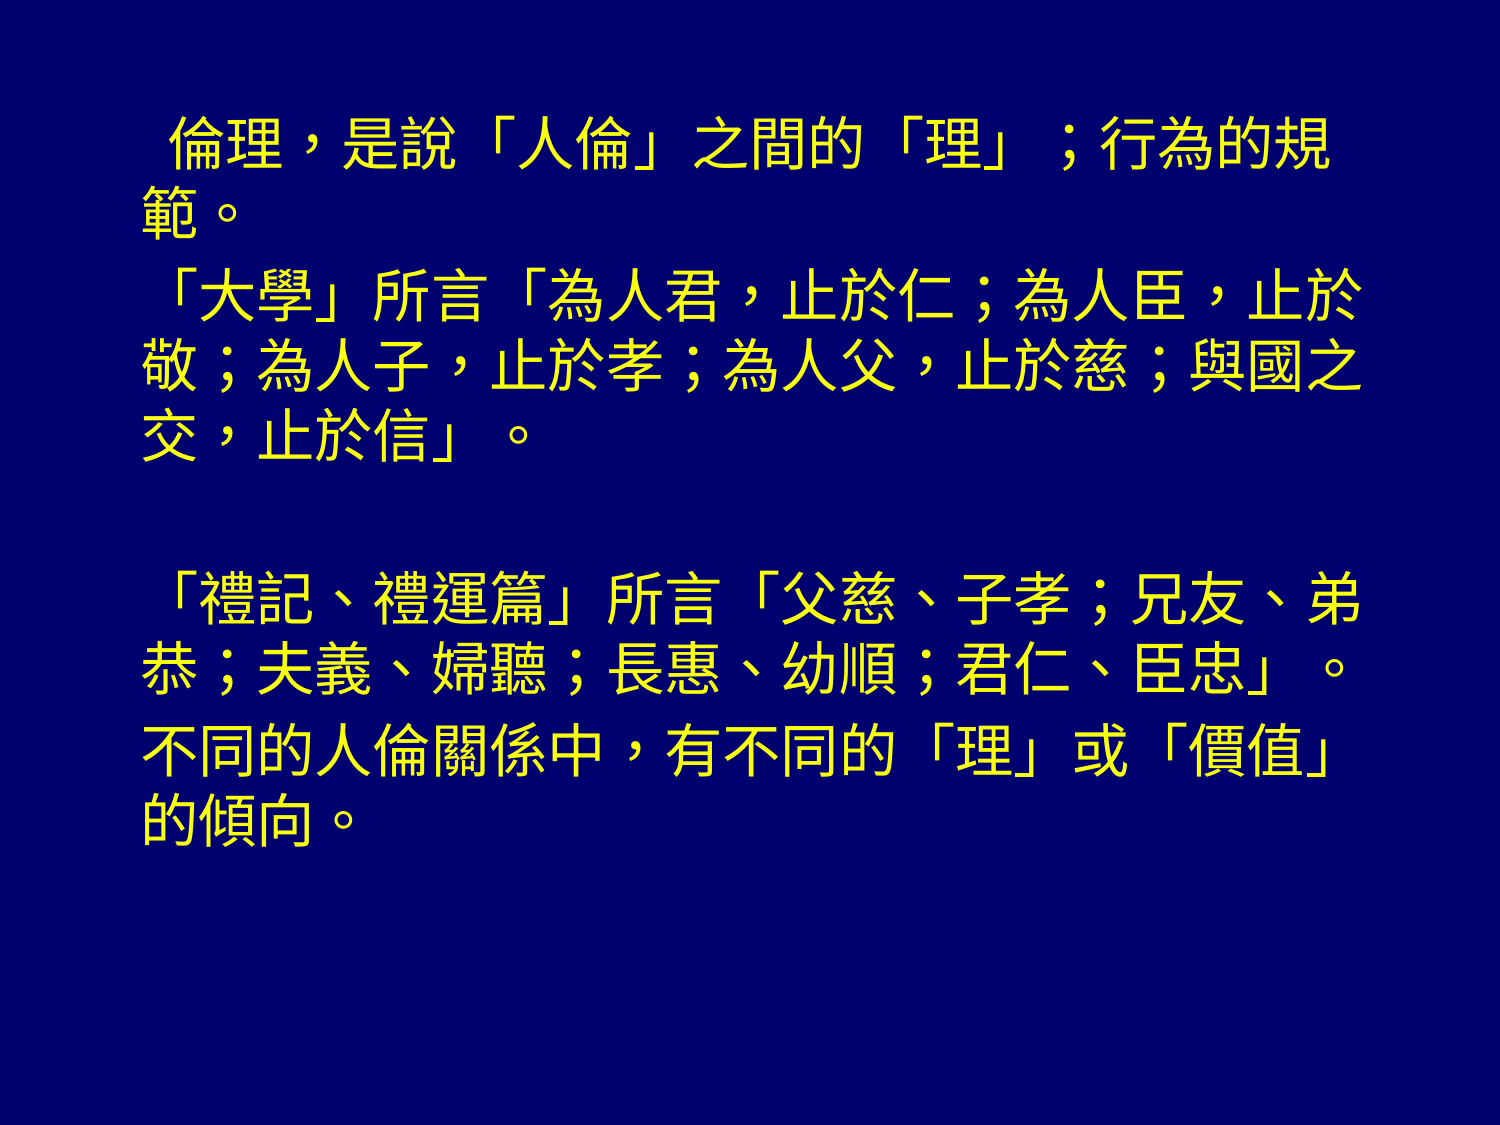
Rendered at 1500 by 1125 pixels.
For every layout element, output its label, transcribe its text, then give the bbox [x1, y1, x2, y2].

subtitle 倫理，是說「人倫」之間的「理」；行為的規範。 「大學」所言「為人君，止於仁；為人臣，止於敬；為人子，止於孝；為人父，止於慈；與國之交，止於信」。 「禮記、禮運篇」所言「父慈、子孝；兄友、弟恭；夫義、婦聽；長惠、幼順；君仁、臣忠」。 不同的人倫關係中，有不同的「理」或「價值」的傾向。 [125, 99, 1400, 1000]
